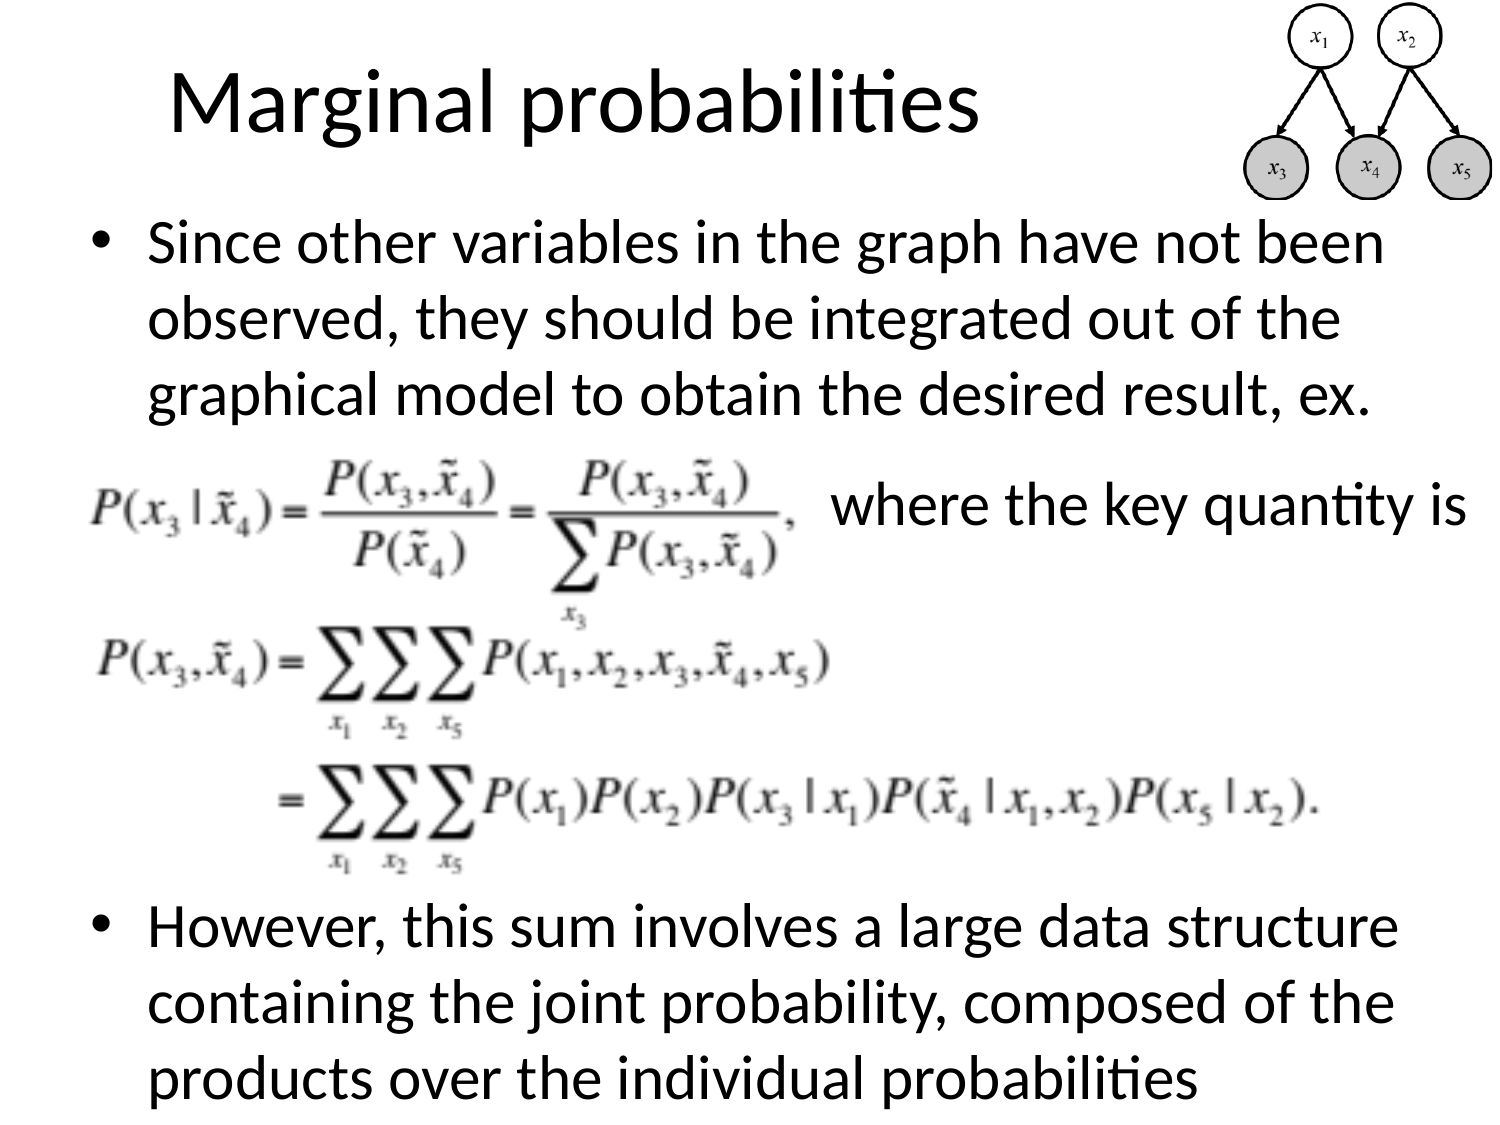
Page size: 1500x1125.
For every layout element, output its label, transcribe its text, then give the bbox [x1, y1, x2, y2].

picture [1242, 2, 1493, 200]
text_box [91, 618, 1321, 882]
title Marginal probabilities [75, 2, 1076, 190]
text_box where the key quantity is [815, 455, 1484, 546]
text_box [83, 445, 802, 638]
list Since other variables in the graph have not been observed, they should be integrated out of the graphical model to obtain the desired result, ex. However, this sum involves a large data structure containing the joint probability, composed of the products over the individual probabilities [75, 193, 1425, 1125]
